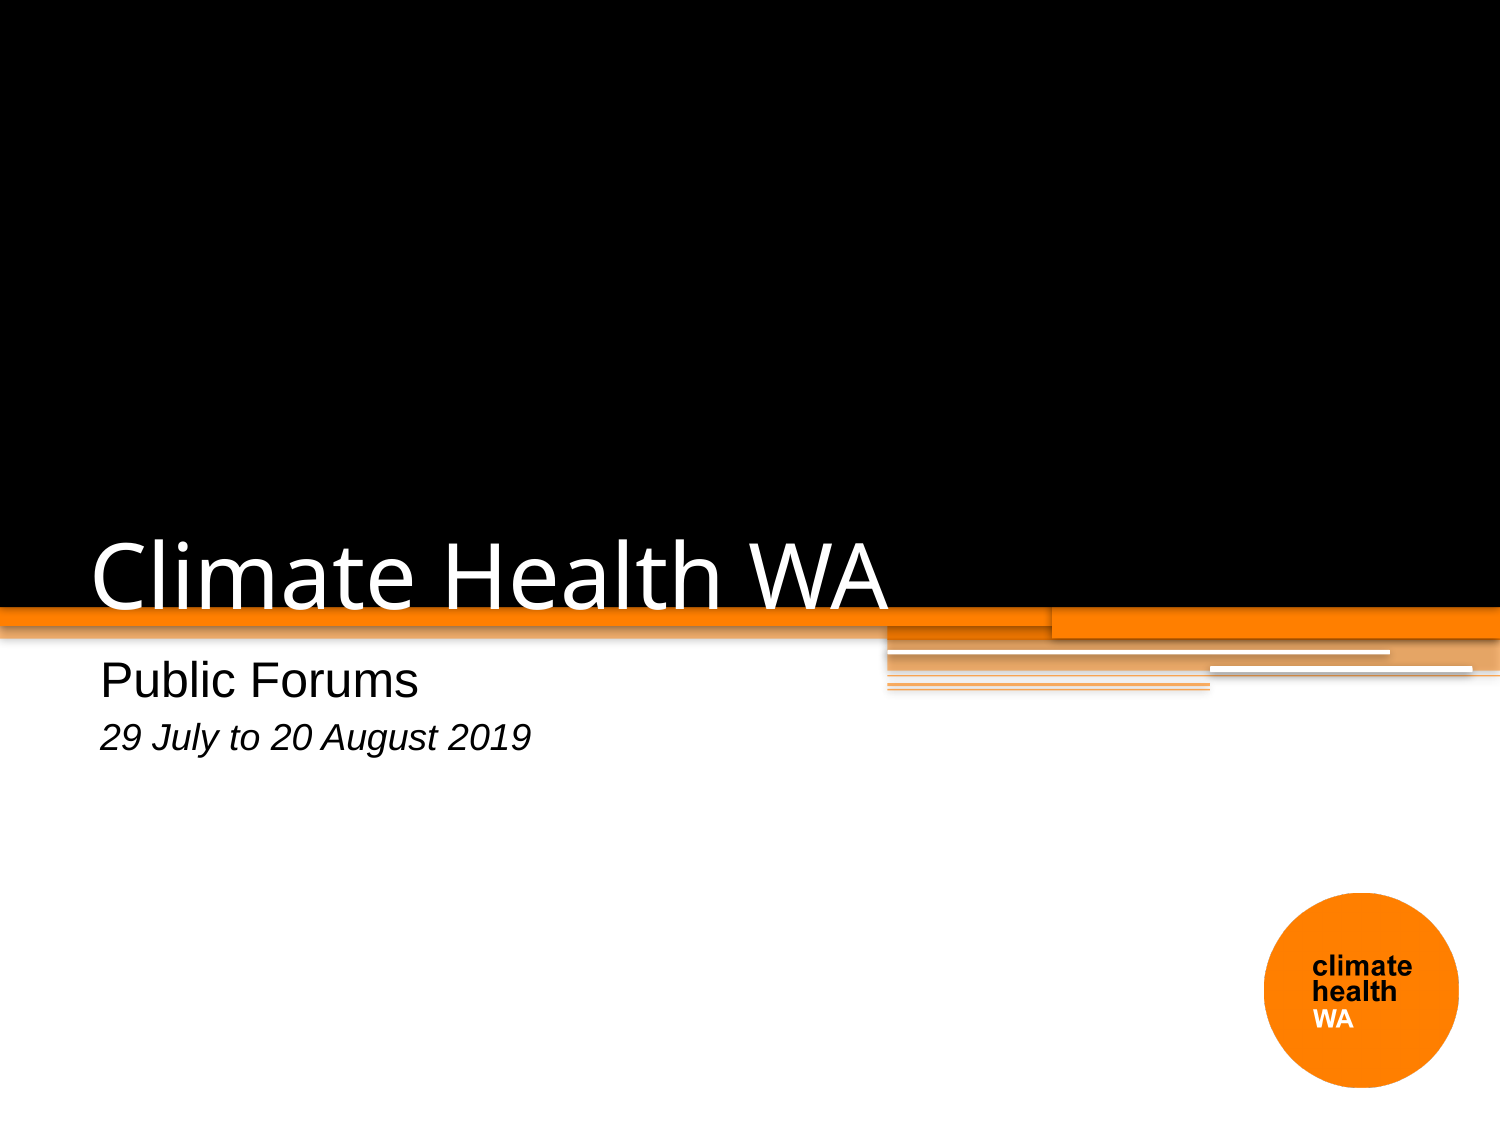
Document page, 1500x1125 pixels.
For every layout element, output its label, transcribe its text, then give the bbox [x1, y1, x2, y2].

title Climate Health WA [75, 394, 1463, 636]
subtitle Public Forums 29 July to 20 August 2019 [75, 639, 939, 928]
picture [1263, 892, 1459, 1088]
